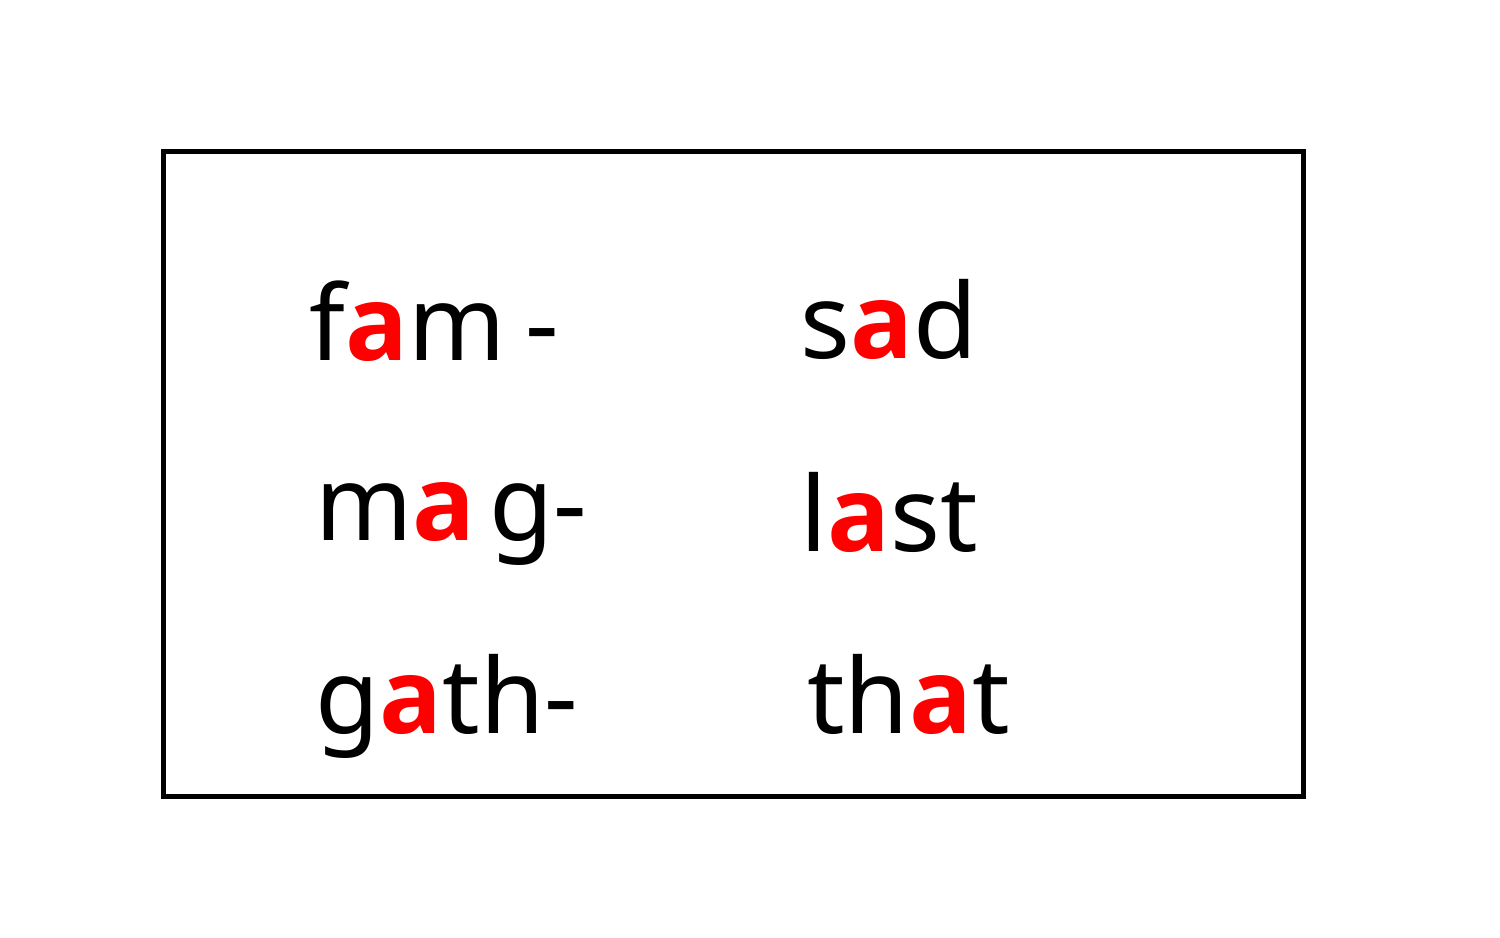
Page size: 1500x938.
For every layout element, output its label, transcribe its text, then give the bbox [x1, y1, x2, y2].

text_box gath- [300, 559, 594, 762]
text_box [163, 150, 1304, 797]
text_box last [785, 377, 1435, 594]
text_box sad [785, 184, 1274, 377]
text_box that [792, 559, 1026, 762]
text_box fam- [294, 186, 757, 413]
